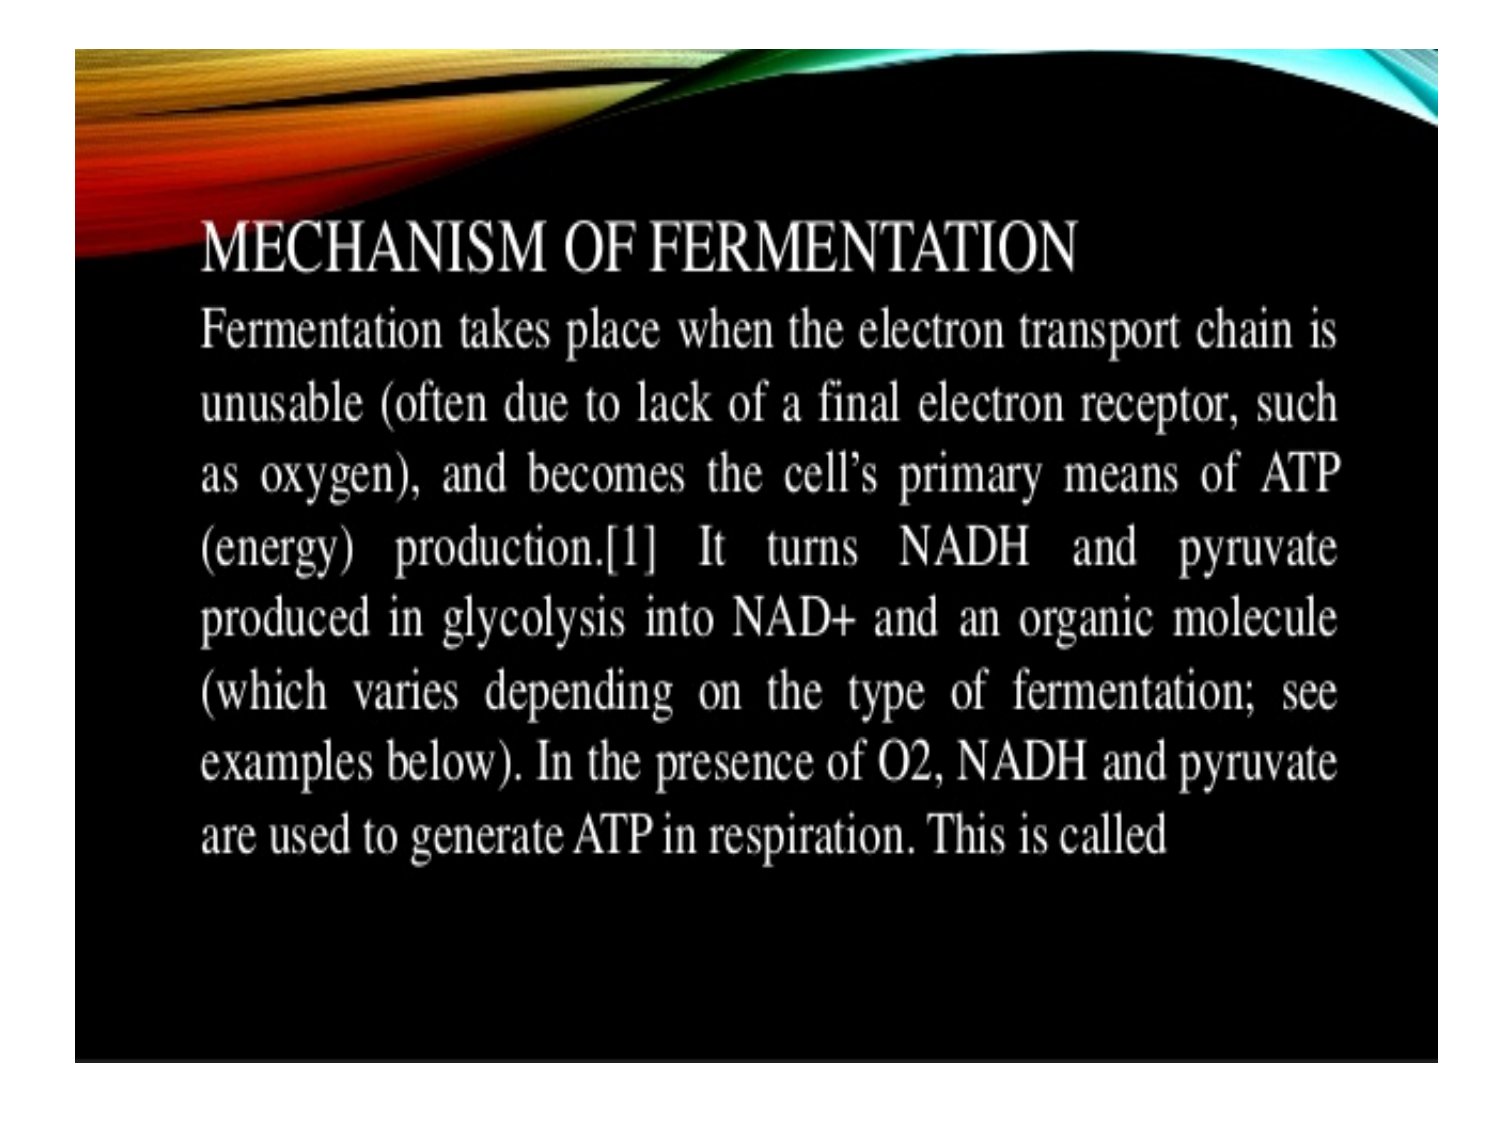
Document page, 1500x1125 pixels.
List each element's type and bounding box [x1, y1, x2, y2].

picture [74, 49, 1438, 1063]
